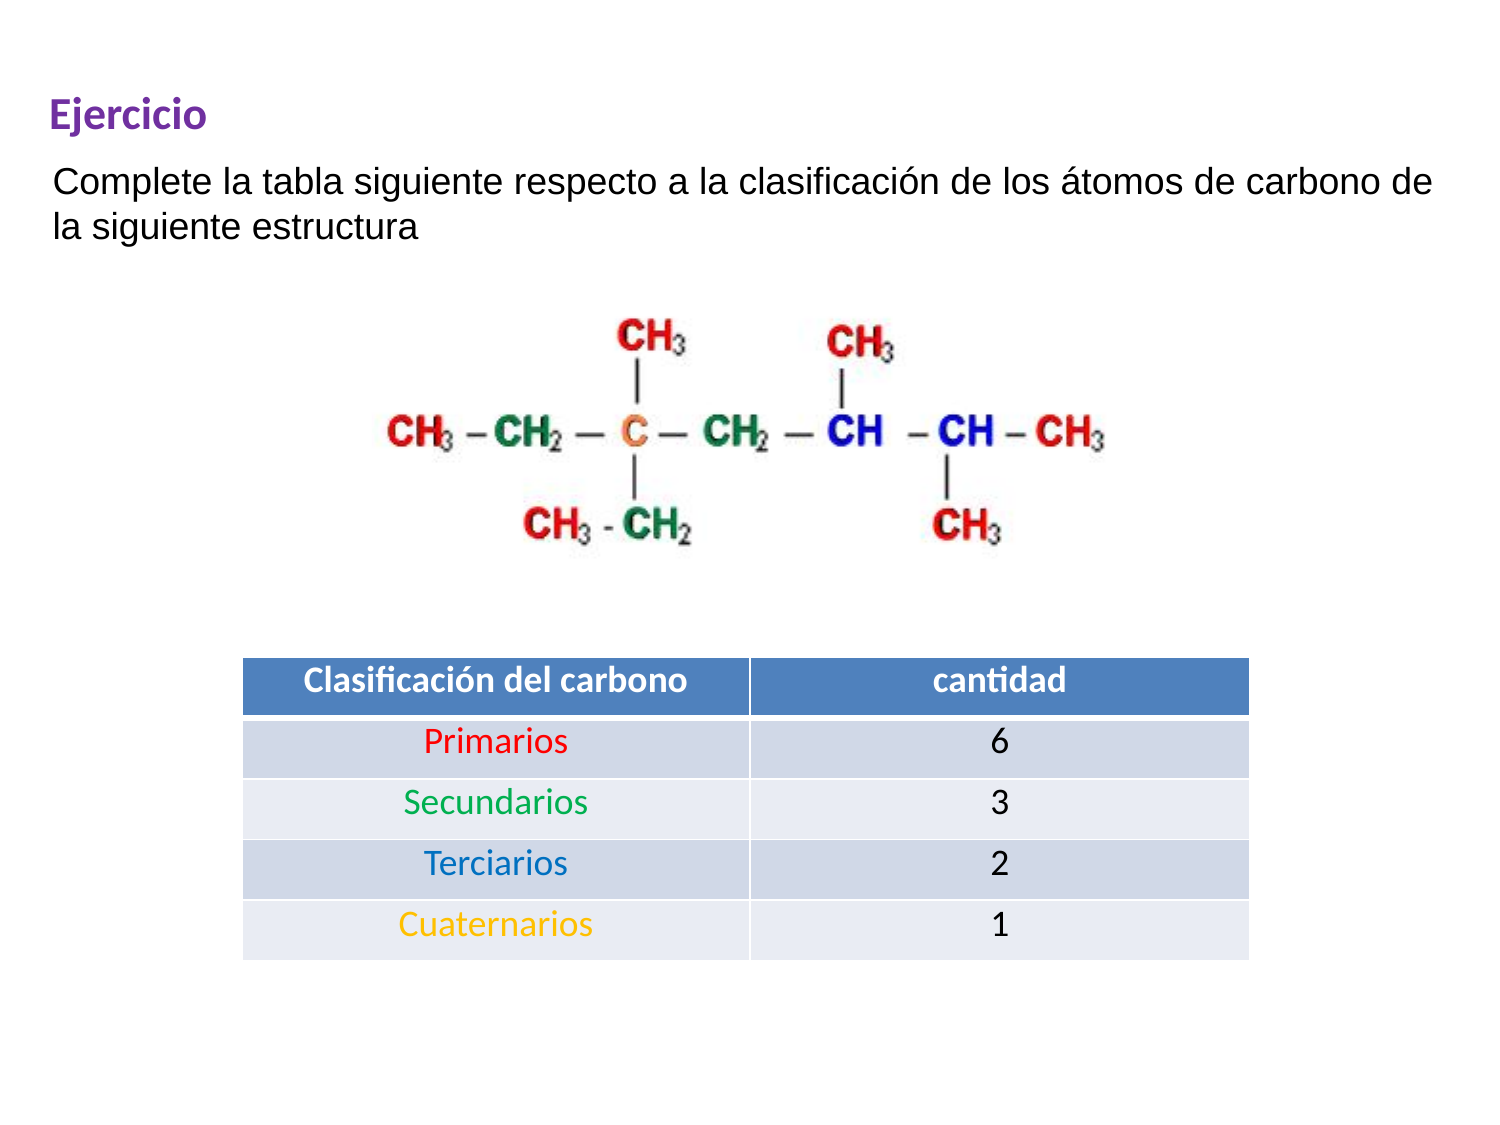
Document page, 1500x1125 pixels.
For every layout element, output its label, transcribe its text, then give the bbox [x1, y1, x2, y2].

table_cell 2 [751, 840, 1249, 899]
table_header cantidad [751, 658, 1249, 715]
picture [371, 255, 1129, 575]
table_header Clasificación del carbono [243, 658, 749, 715]
table_cell Cuaternarios [243, 901, 749, 960]
text_box Complete la tabla siguiente respecto a la clasificación de los átomos de carbono de la siguiente estructura [37, 149, 1449, 254]
table_cell Terciarios [243, 840, 749, 899]
table_cell Primarios [243, 721, 749, 778]
table_cell 1 [751, 901, 1249, 960]
text_box Ejercicio [34, 76, 223, 147]
table_cell 3 [751, 780, 1249, 839]
table_cell Secundarios [243, 780, 749, 839]
table_cell 6 [751, 721, 1249, 778]
